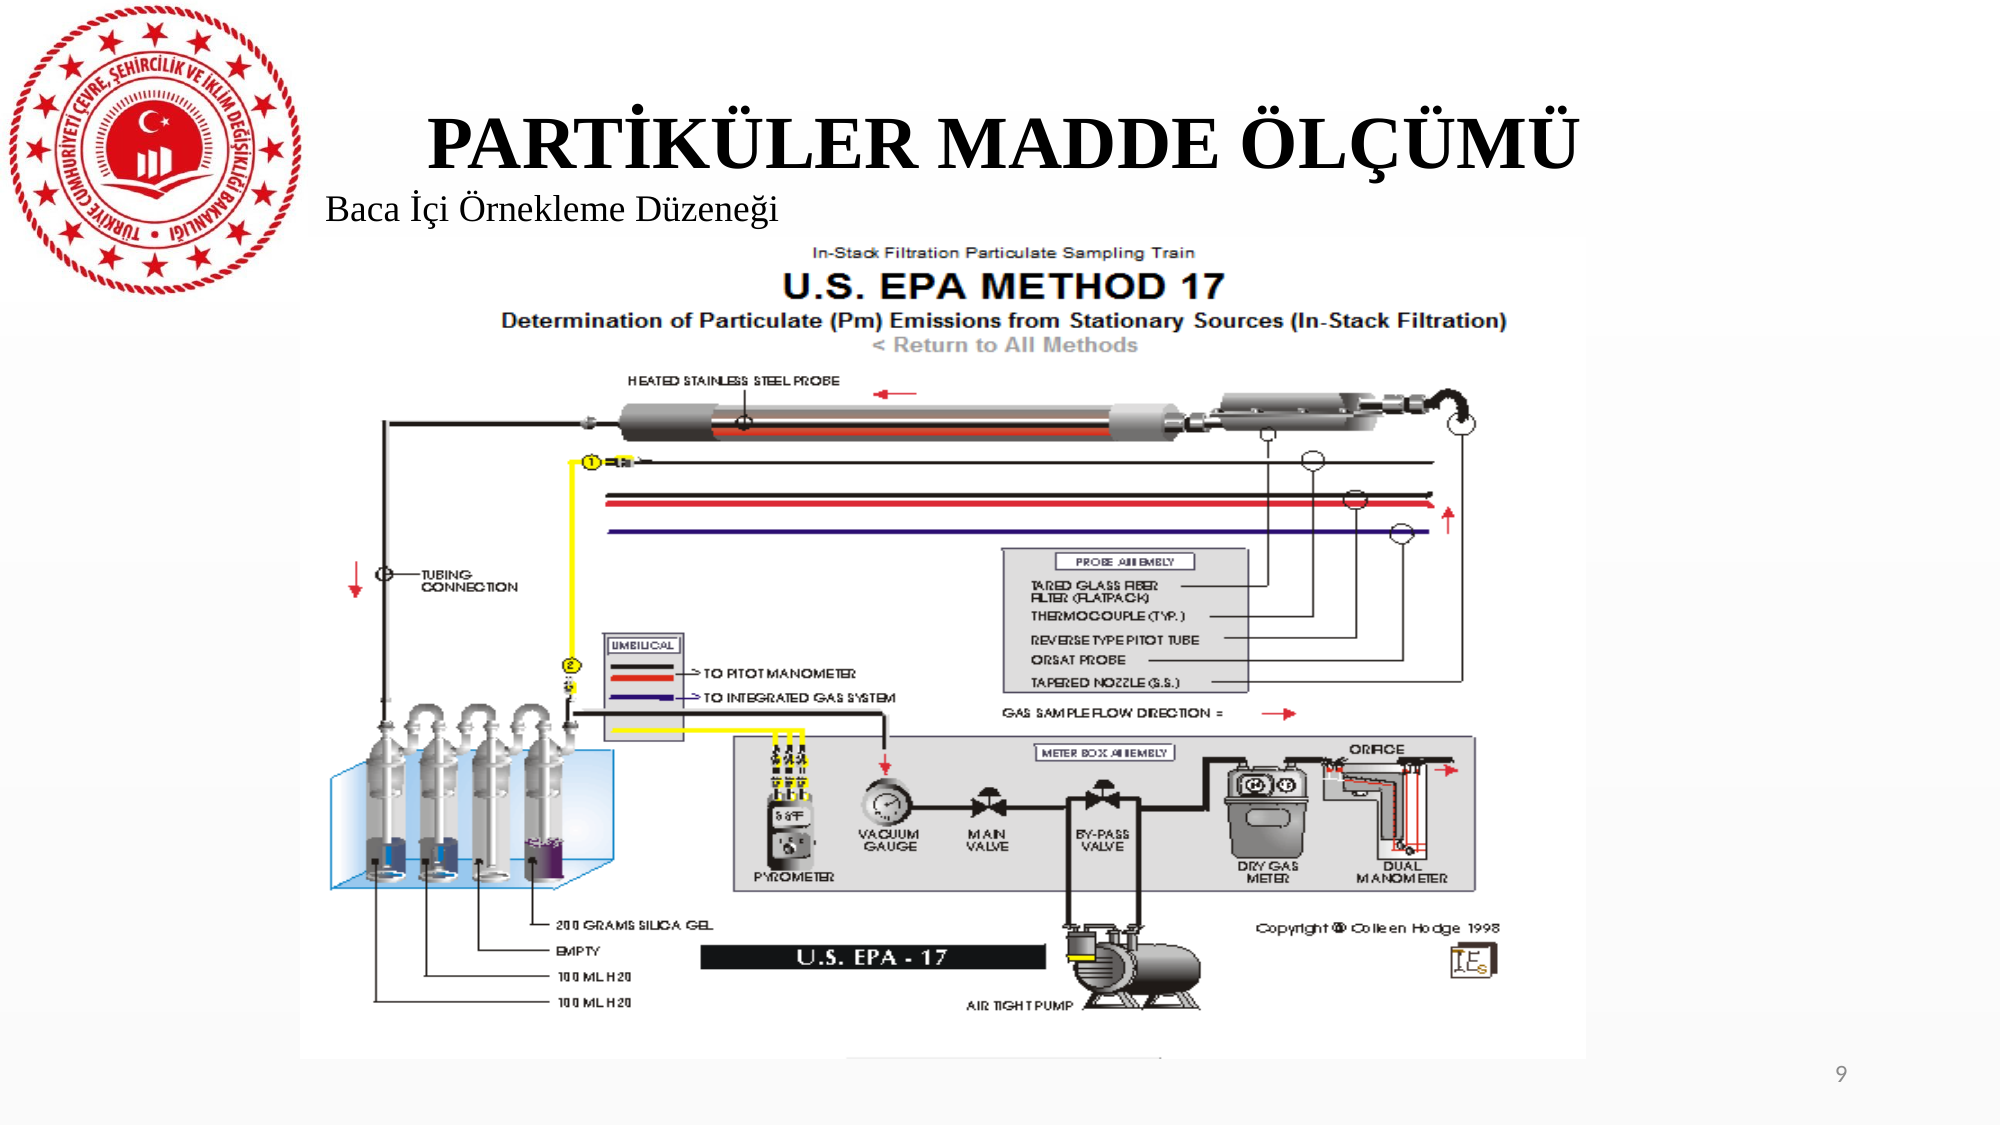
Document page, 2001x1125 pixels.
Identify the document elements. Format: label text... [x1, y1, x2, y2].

picture [0, 0, 1586, 1059]
slide_number 9 [1412, 1042, 1863, 1103]
text_box PARTİKÜLER MADDE ÖLÇÜMÜ [311, 79, 1877, 192]
text_box Baca İçi Örnekleme Düzeneği [311, 192, 1719, 237]
